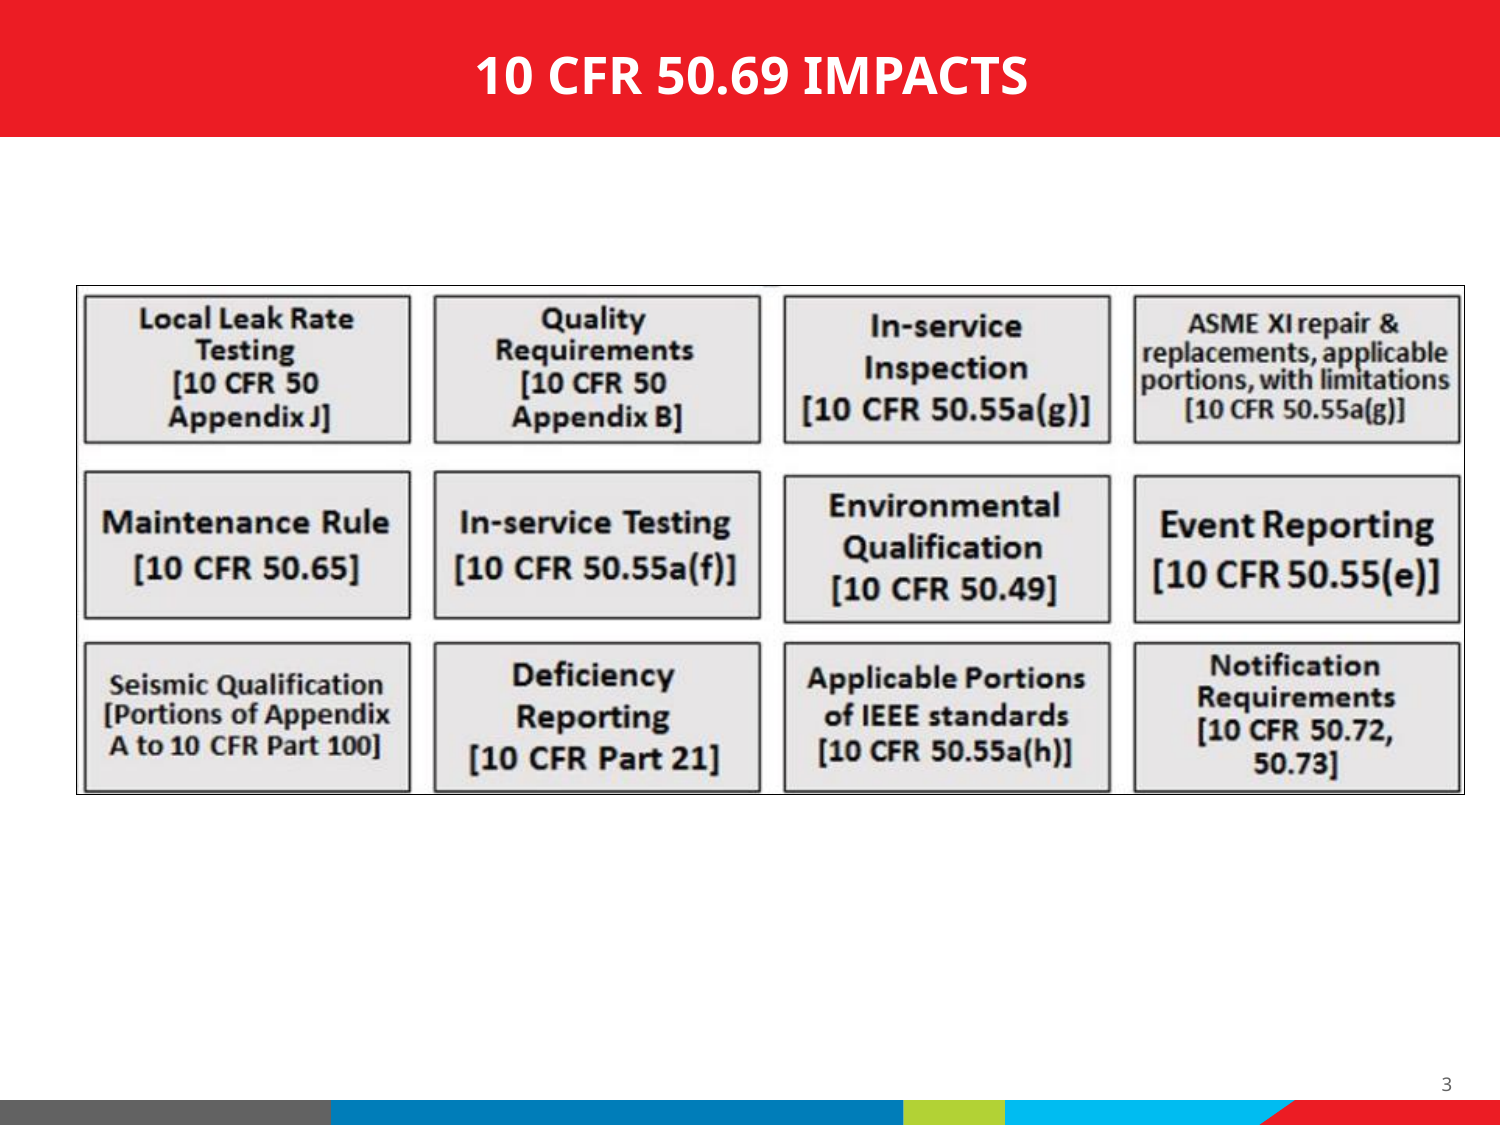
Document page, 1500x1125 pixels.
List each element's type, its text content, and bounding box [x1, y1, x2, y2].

slide_number 3 [1117, 1069, 1468, 1103]
picture [75, 284, 1465, 795]
title 10 CFR 50.69 IMPACTS [39, 35, 1465, 113]
